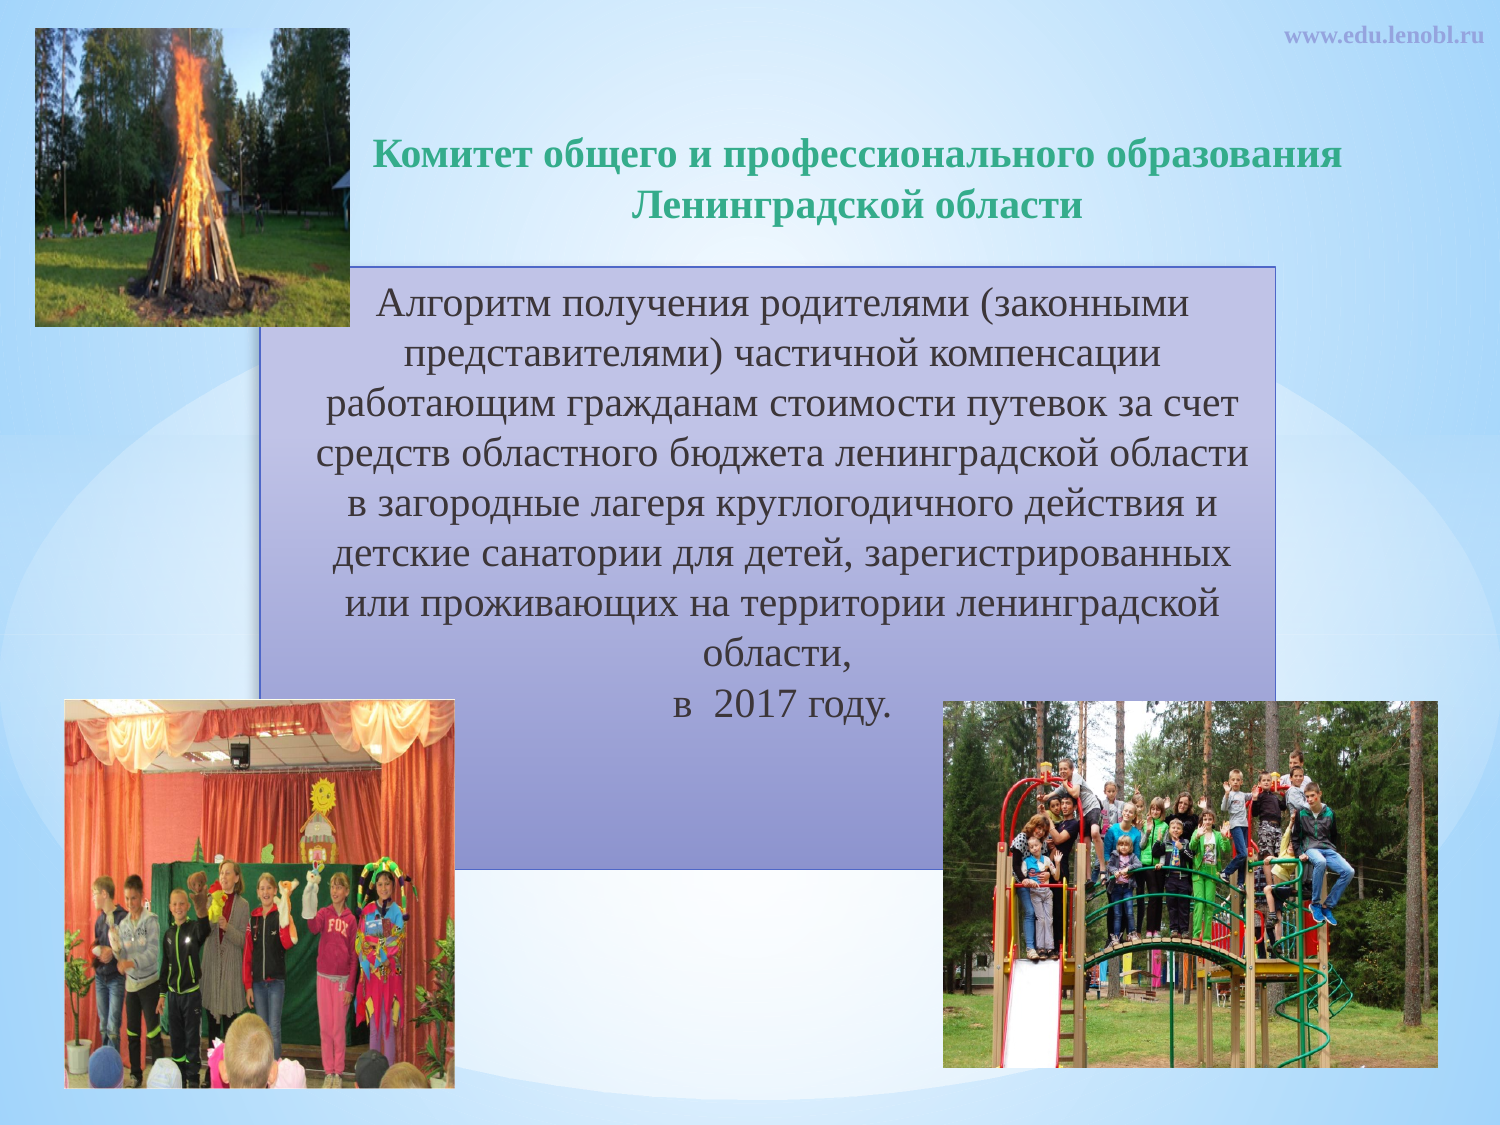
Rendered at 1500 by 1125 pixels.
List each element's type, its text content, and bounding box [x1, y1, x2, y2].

picture [64, 699, 455, 1090]
picture [943, 701, 1439, 1068]
title Алгоритм получения родителями (законными представителями) частичной компенсации работающим гражданам стоимости путевок за счет средств областного бюджета ленинградской области в загородные лагеря круглогодичного действия и детские санатории для детей, зарегистрированных или проживающих на территории ленинградской области, в 2017 году. [259, 266, 1276, 870]
picture [35, 27, 350, 327]
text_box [17, 11, 1500, 236]
